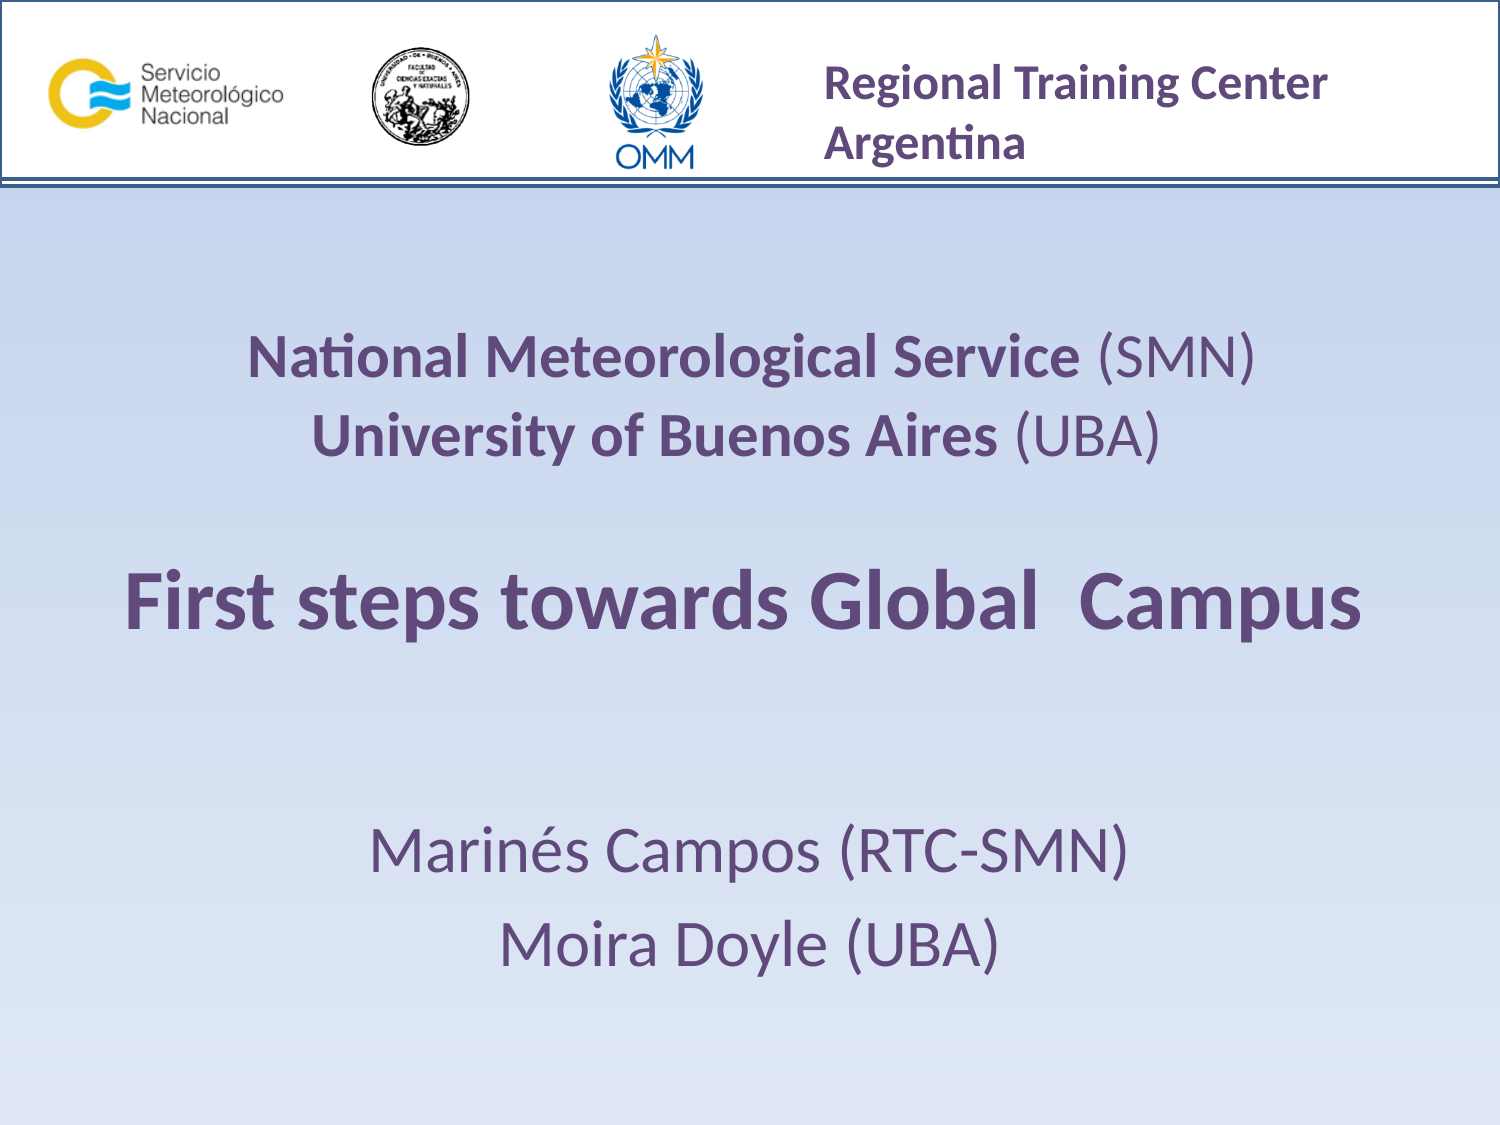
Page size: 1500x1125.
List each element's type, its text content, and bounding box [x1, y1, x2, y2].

picture [29, 29, 301, 159]
text_box Regional Training Center Argentina [809, 42, 1500, 178]
subtitle Marinés Campos (RTC-SMN) Moira Doyle (UBA) [225, 798, 1275, 996]
title National Meteorological Service (SMN) University of Buenos Aires (UBA) First steps towards Global Campus [53, 290, 1436, 657]
text_box [0, 0, 1500, 181]
picture [607, 34, 704, 170]
picture [371, 46, 473, 147]
text_box [0, 181, 1500, 188]
